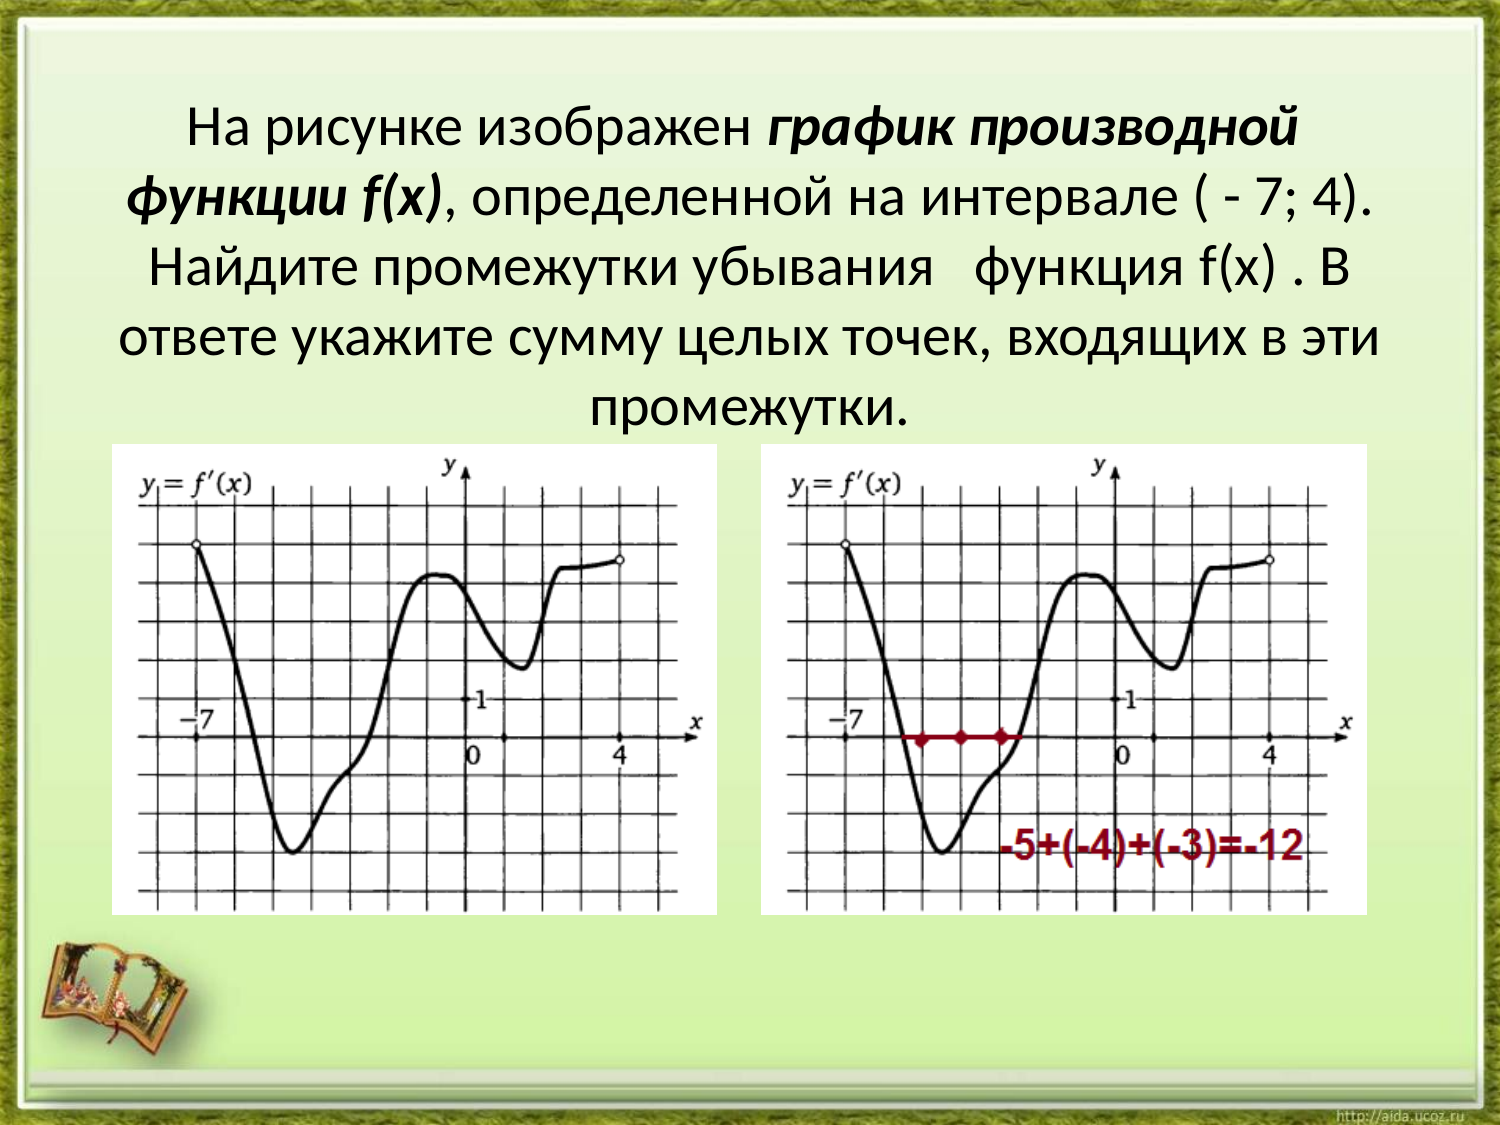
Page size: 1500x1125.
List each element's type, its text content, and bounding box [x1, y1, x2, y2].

picture [0, 0, 1500, 1125]
title На рисунке изображен график производной функции f(x), определенной на интервале ( - 7; 4). Найдите промежутки убывания функция f(x) . В ответе укажите сумму целых точек, входящих в эти промежутки. [74, 44, 1426, 481]
